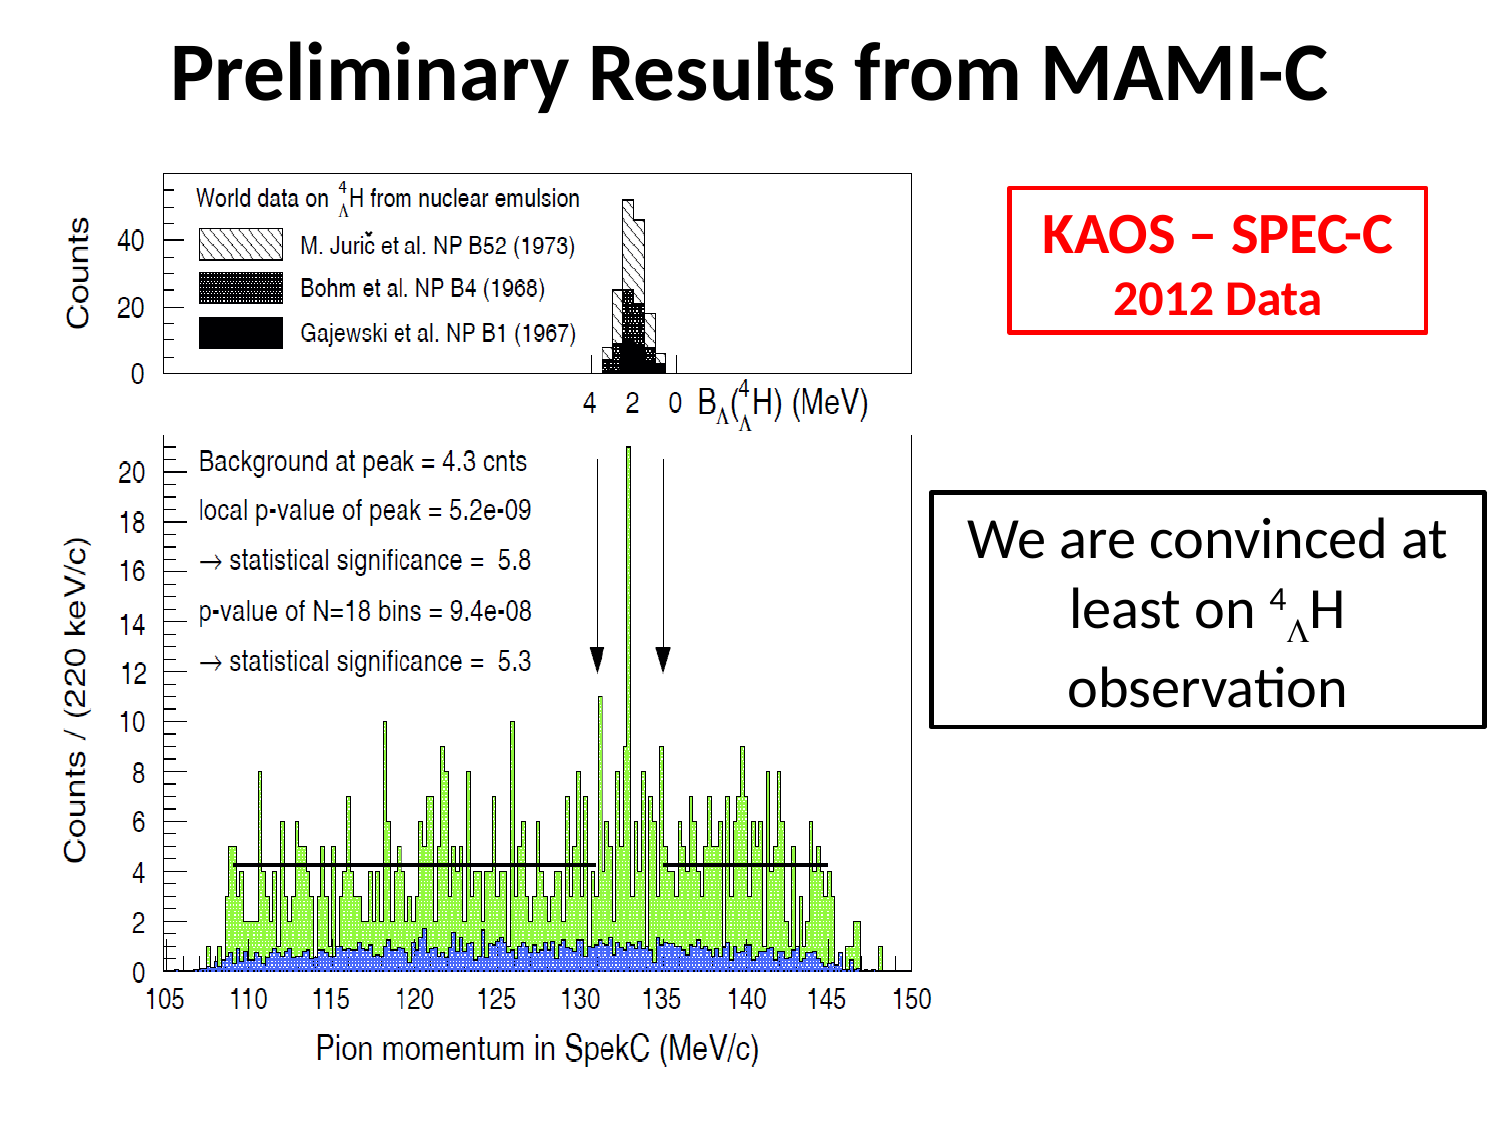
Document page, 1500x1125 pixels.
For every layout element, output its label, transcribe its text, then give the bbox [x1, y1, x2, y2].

text_box We are convinced at least on 4H observation [1009, 492, 1485, 727]
picture [0, 159, 1005, 1102]
title Preliminary Results from MAMI-C [0, 0, 1500, 136]
text_box KAOS – SPEC-C 2012 Data [1009, 188, 1427, 333]
